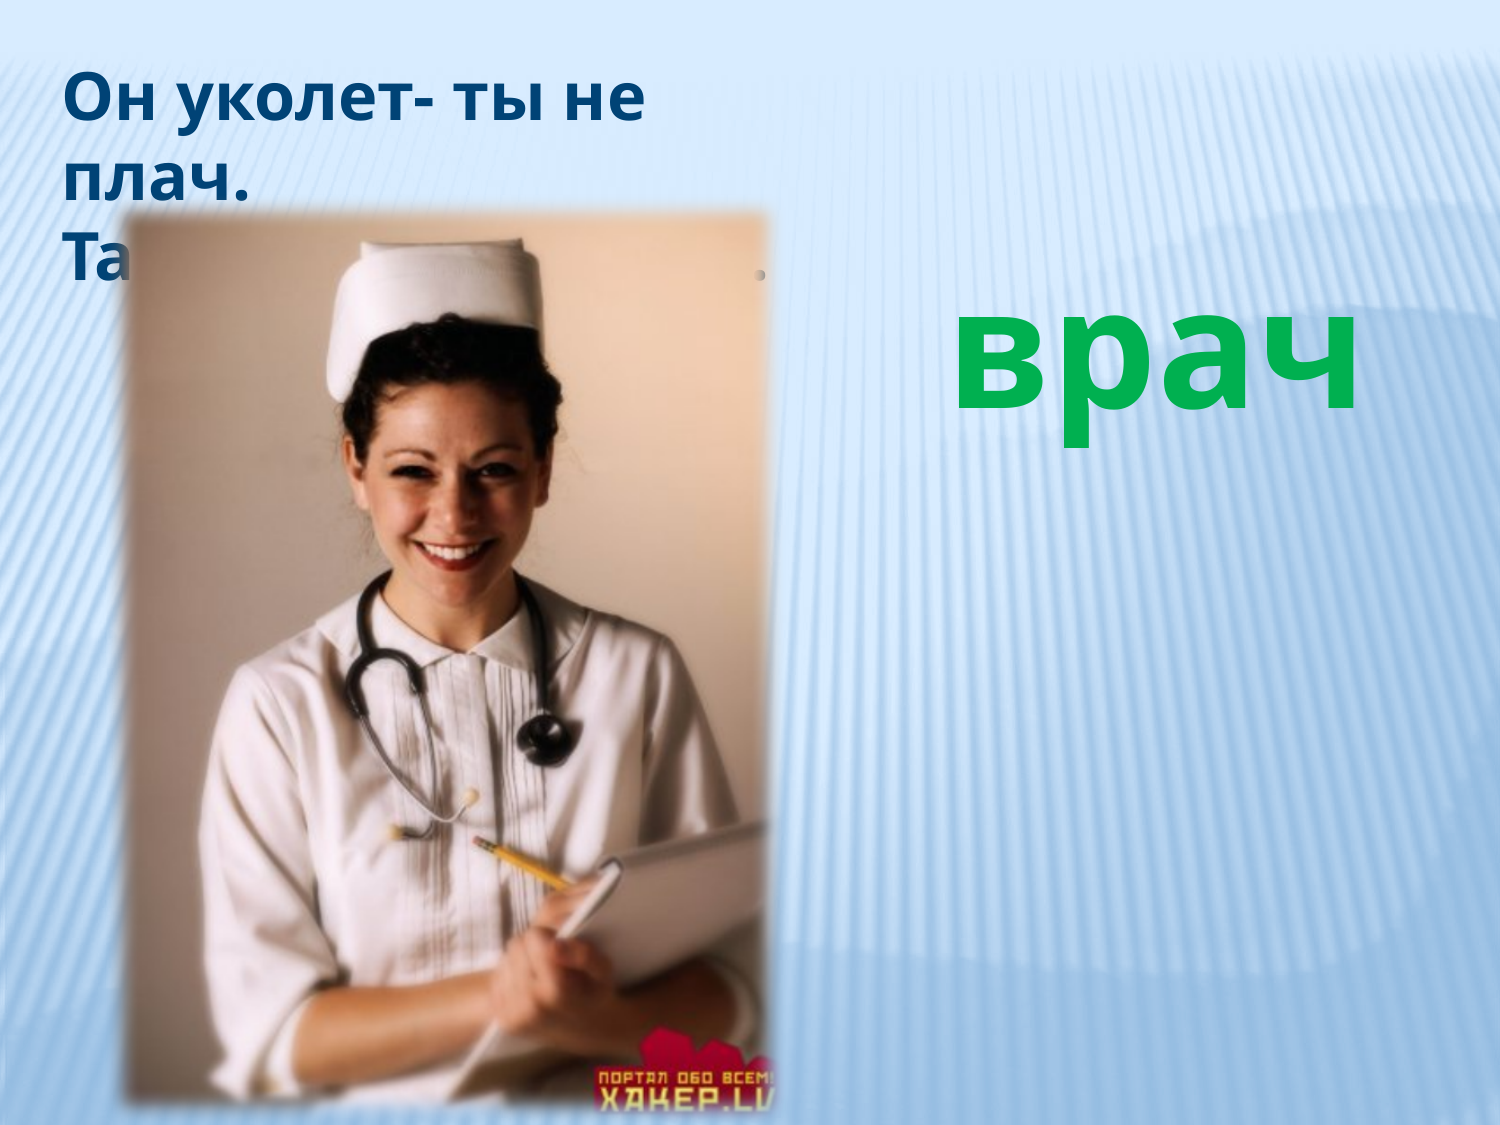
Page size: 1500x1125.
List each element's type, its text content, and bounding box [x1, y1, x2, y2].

picture [105, 193, 786, 1125]
text_box врач [931, 234, 1383, 450]
text_box Он уколет- ты не плач. Так болезни лечит… [46, 46, 868, 302]
